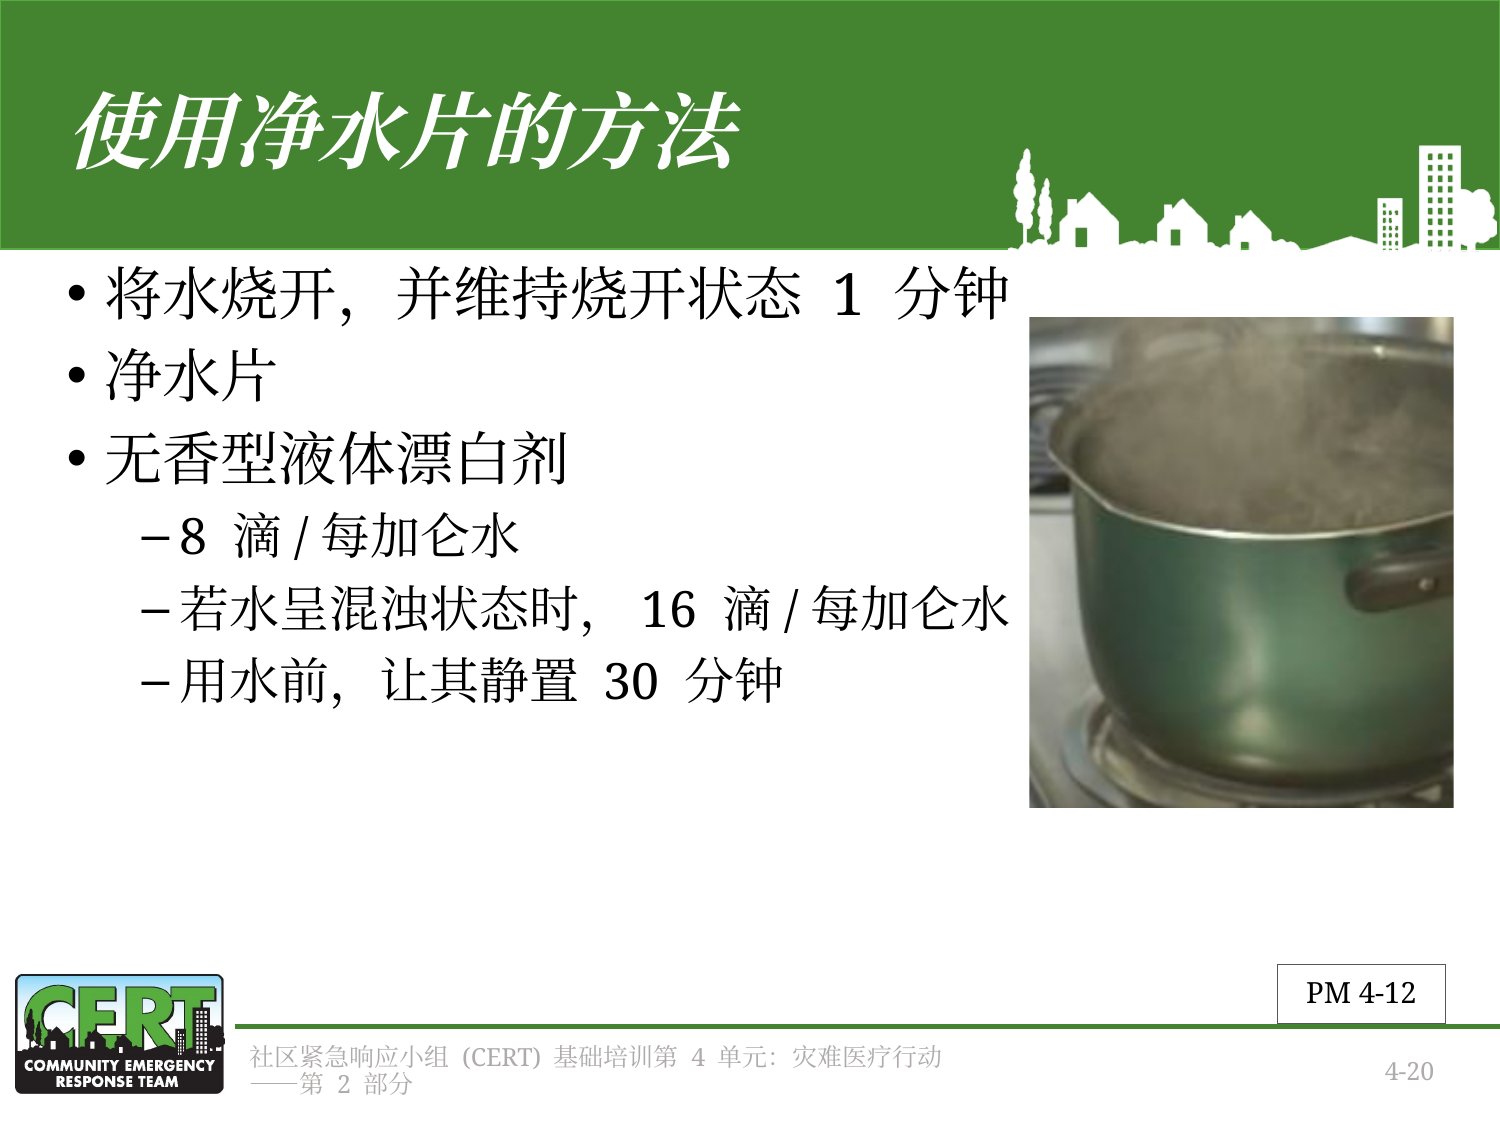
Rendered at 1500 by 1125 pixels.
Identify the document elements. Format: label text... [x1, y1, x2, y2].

picture [1029, 317, 1454, 808]
picture [14, 973, 225, 1094]
title 使用净水片的方法 [51, 52, 1005, 220]
picture [1005, 138, 1500, 252]
list PM 4-12 [1277, 964, 1446, 1024]
list 社区紧急响应小组 (CERT) 基础培训第 4 单元：灾难医疗行动——第 2 部分 [234, 1047, 993, 1098]
list 将水烧开，并维持烧开状态 1 分钟 净水片 无香型液体漂白剂 8 滴/每加仑水 若水呈混浊状态时，16 滴/每加仑水 用水前，让其静置 30 分钟 [51, 249, 1449, 1034]
list 4-20 [1153, 1047, 1450, 1098]
